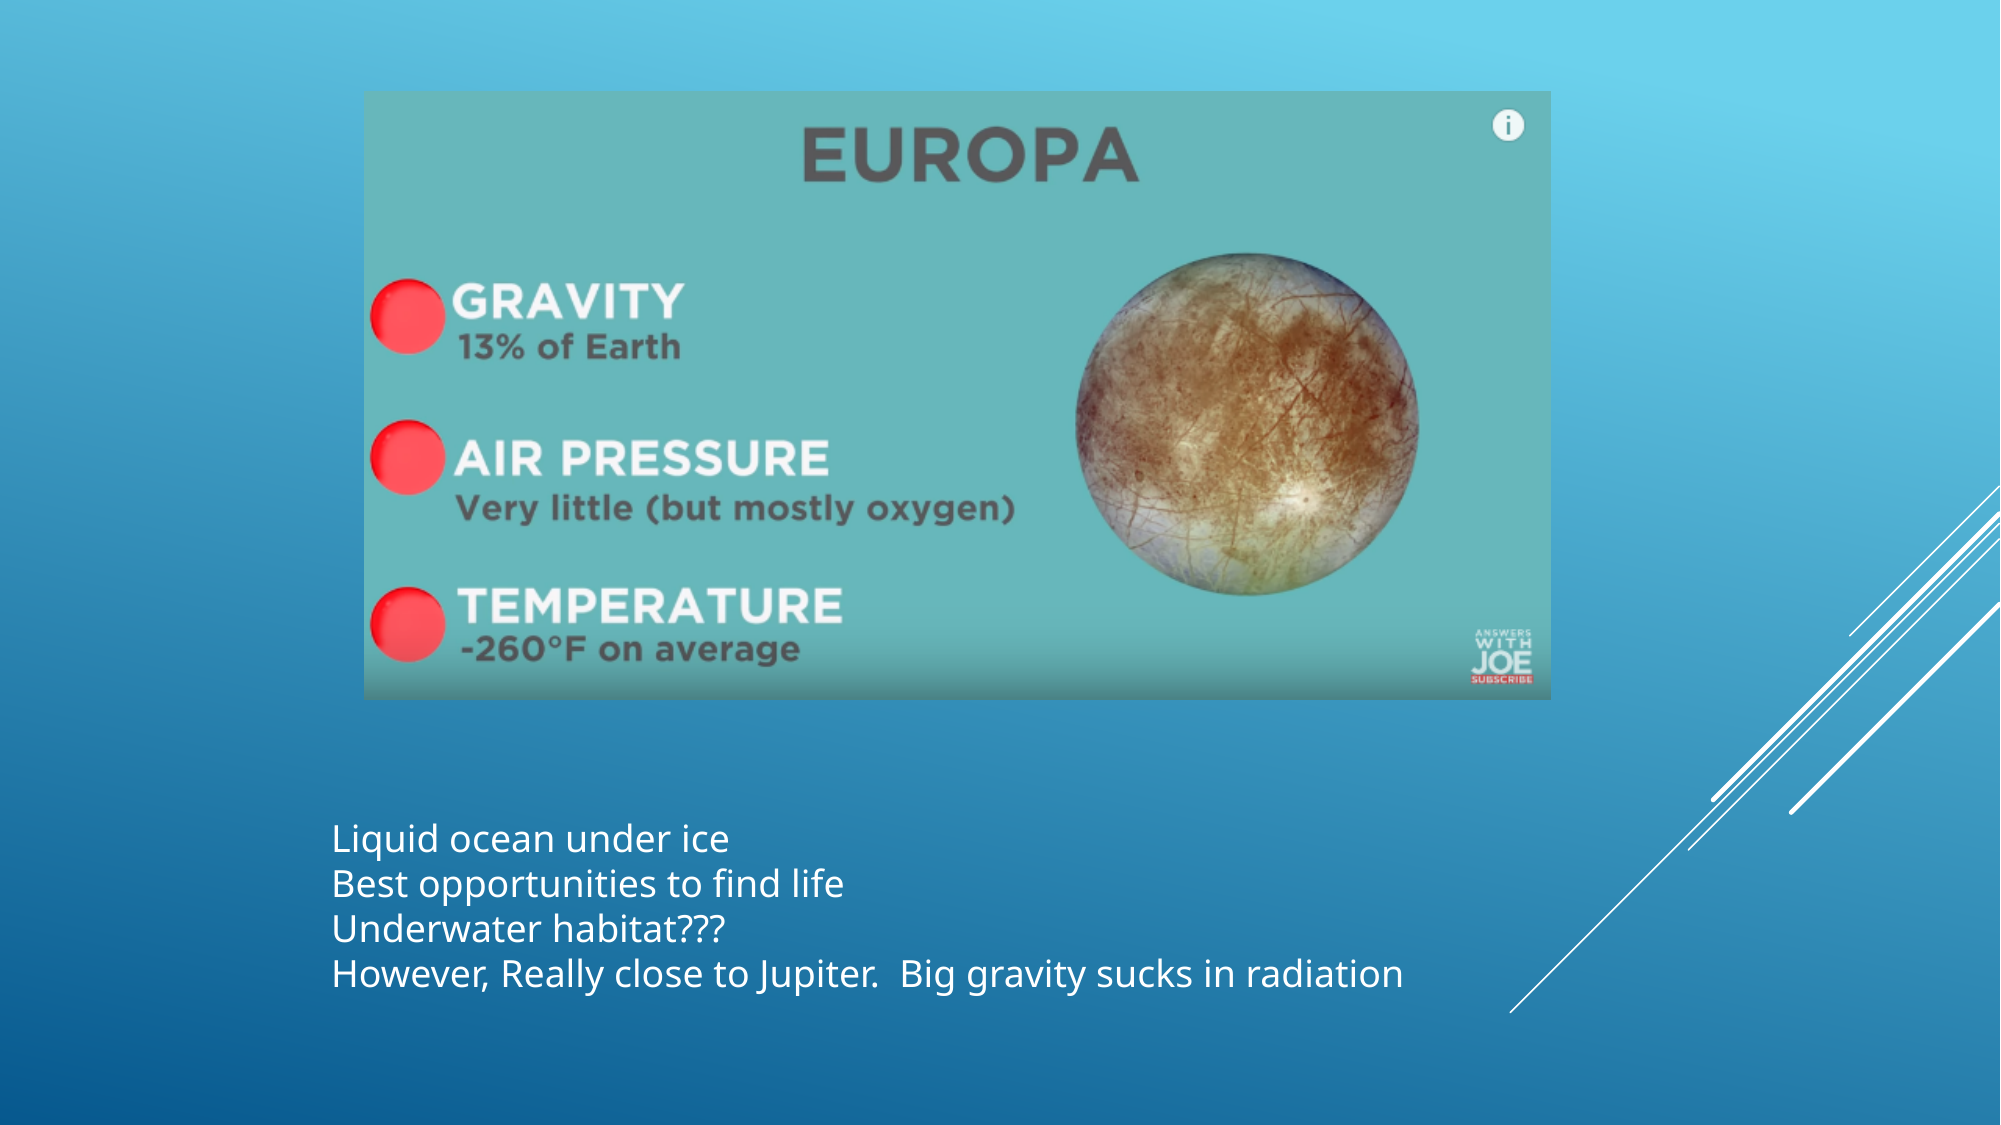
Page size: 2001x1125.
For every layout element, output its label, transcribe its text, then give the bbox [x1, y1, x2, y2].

picture [364, 91, 1552, 700]
text_box Liquid ocean under ice Best opportunities to find life Underwater habitat??? However, Really close to Jupiter. Big gravity sucks in radiation [316, 807, 1650, 1003]
